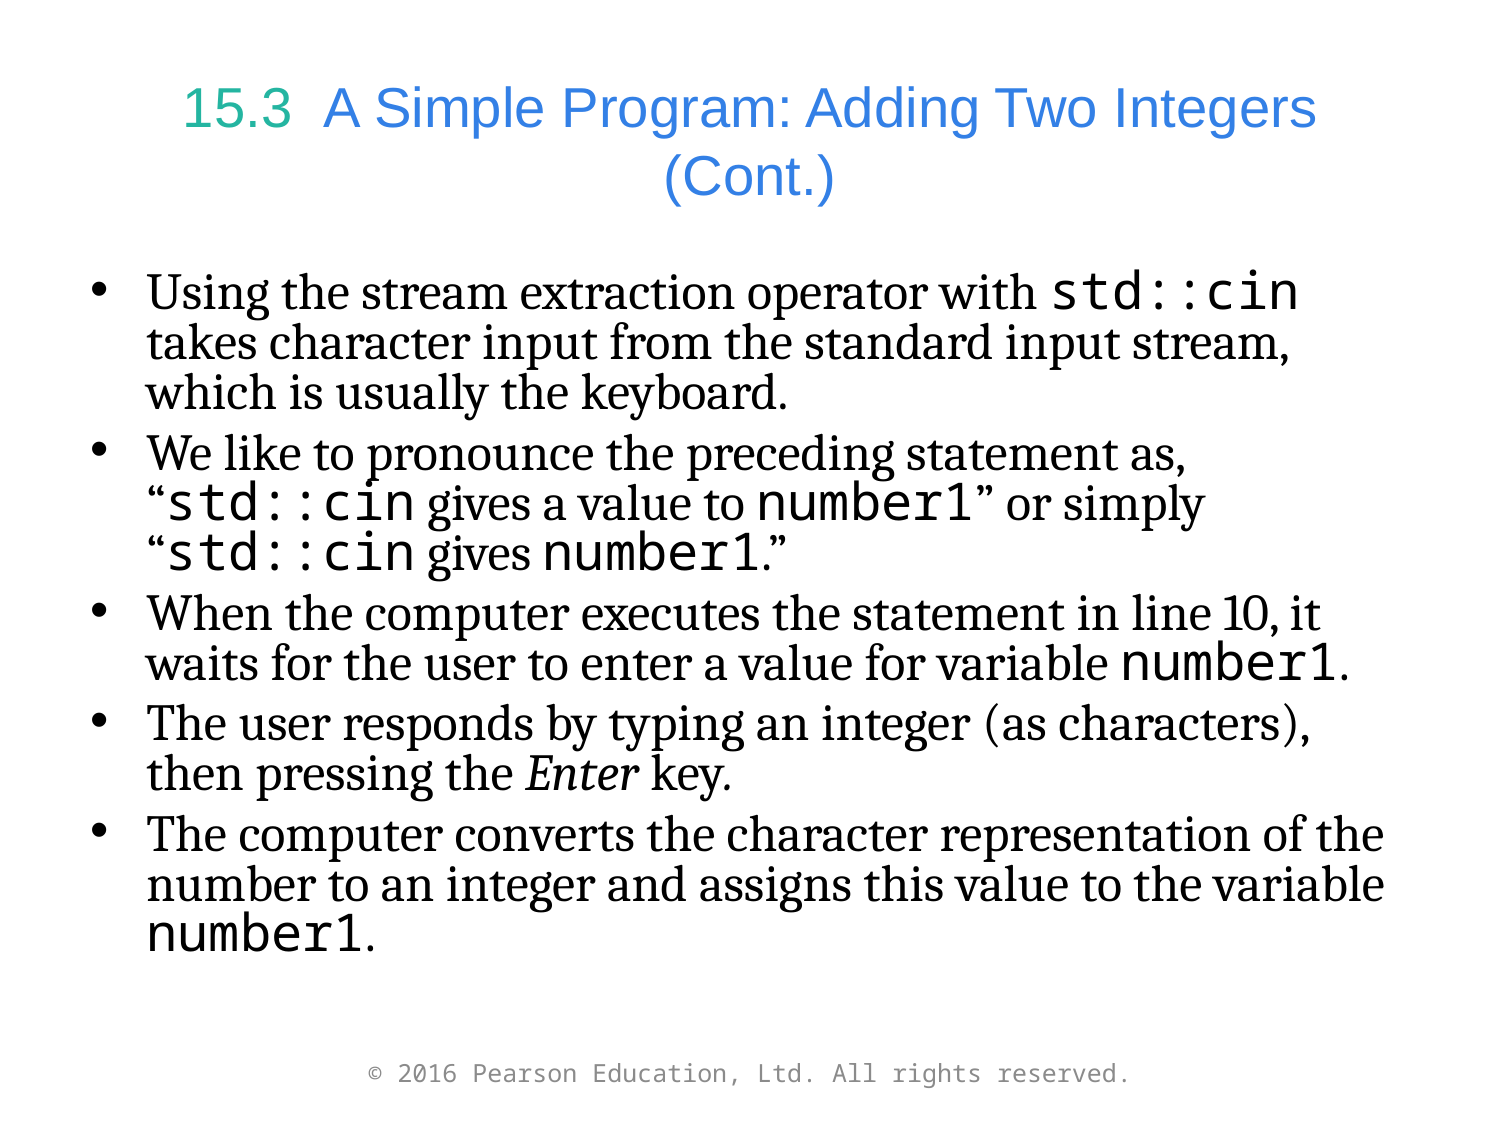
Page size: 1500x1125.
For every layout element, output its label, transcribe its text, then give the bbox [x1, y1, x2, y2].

footer © 2016 Pearson Education, Ltd. All rights reserved. [262, 1042, 1238, 1103]
title 15.3 A Simple Program: Adding Two Integers (Cont.) [75, 45, 1425, 233]
list Using the stream extraction operator with std::cin takes character input from the standard input stream, which is usually the keyboard. We like to pronounce the preceding statement as, “std::cin gives a value to number1” or simply “std::cin gives number1.” When the computer executes the statement in line 10, it waits for the user to enter a value for variable number1. The user responds by typing an integer (as characters), then pressing the Enter key. The computer converts the character representation of the number to an integer and assigns this value to the variable number1. [75, 262, 1425, 1005]
